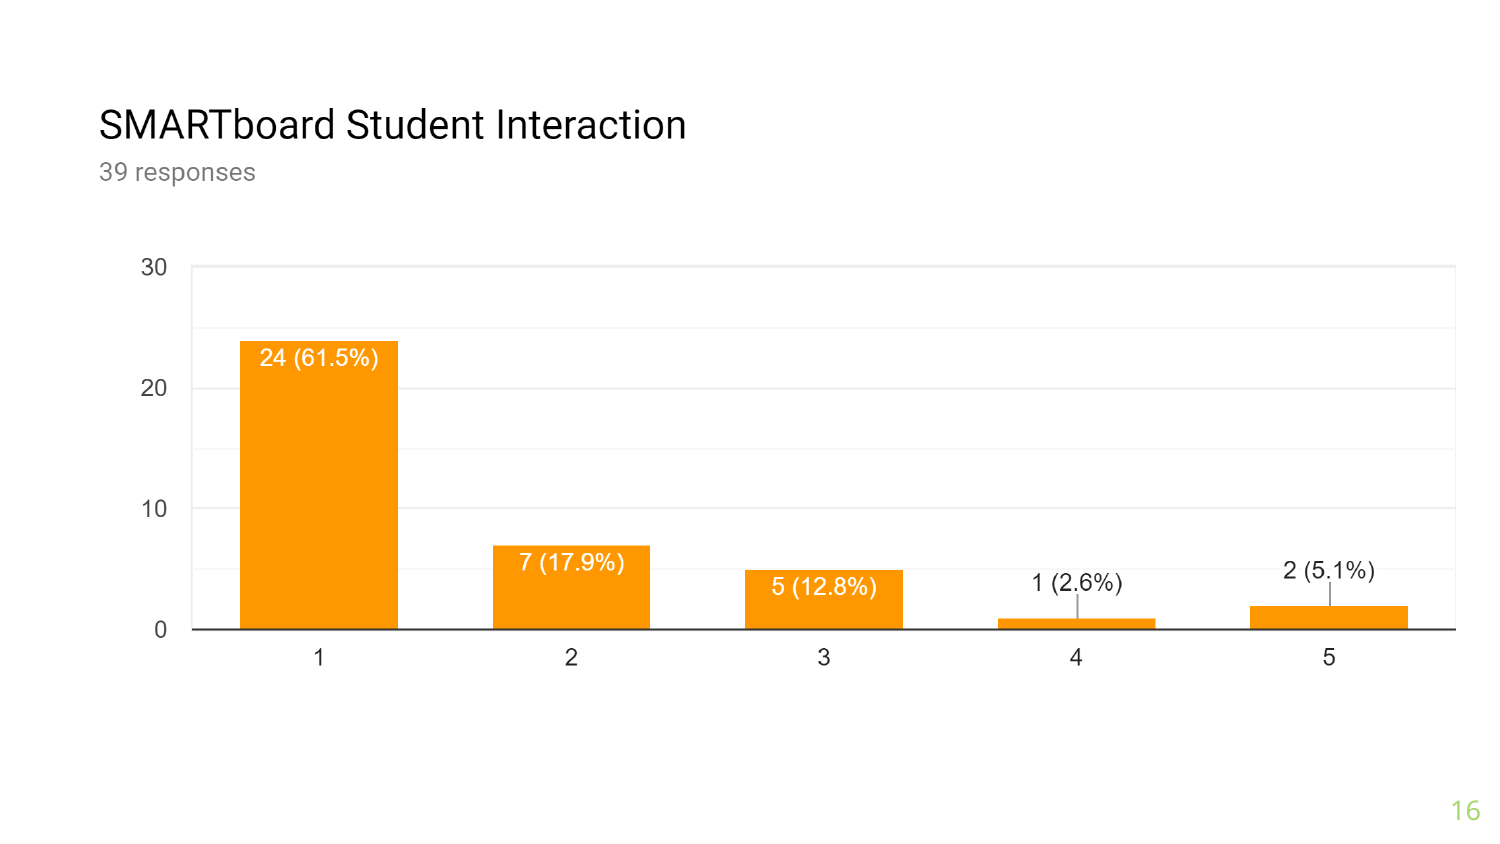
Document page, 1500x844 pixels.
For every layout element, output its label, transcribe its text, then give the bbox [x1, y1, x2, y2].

slide_number ‹#› [1391, 779, 1482, 844]
picture [49, 49, 1456, 780]
